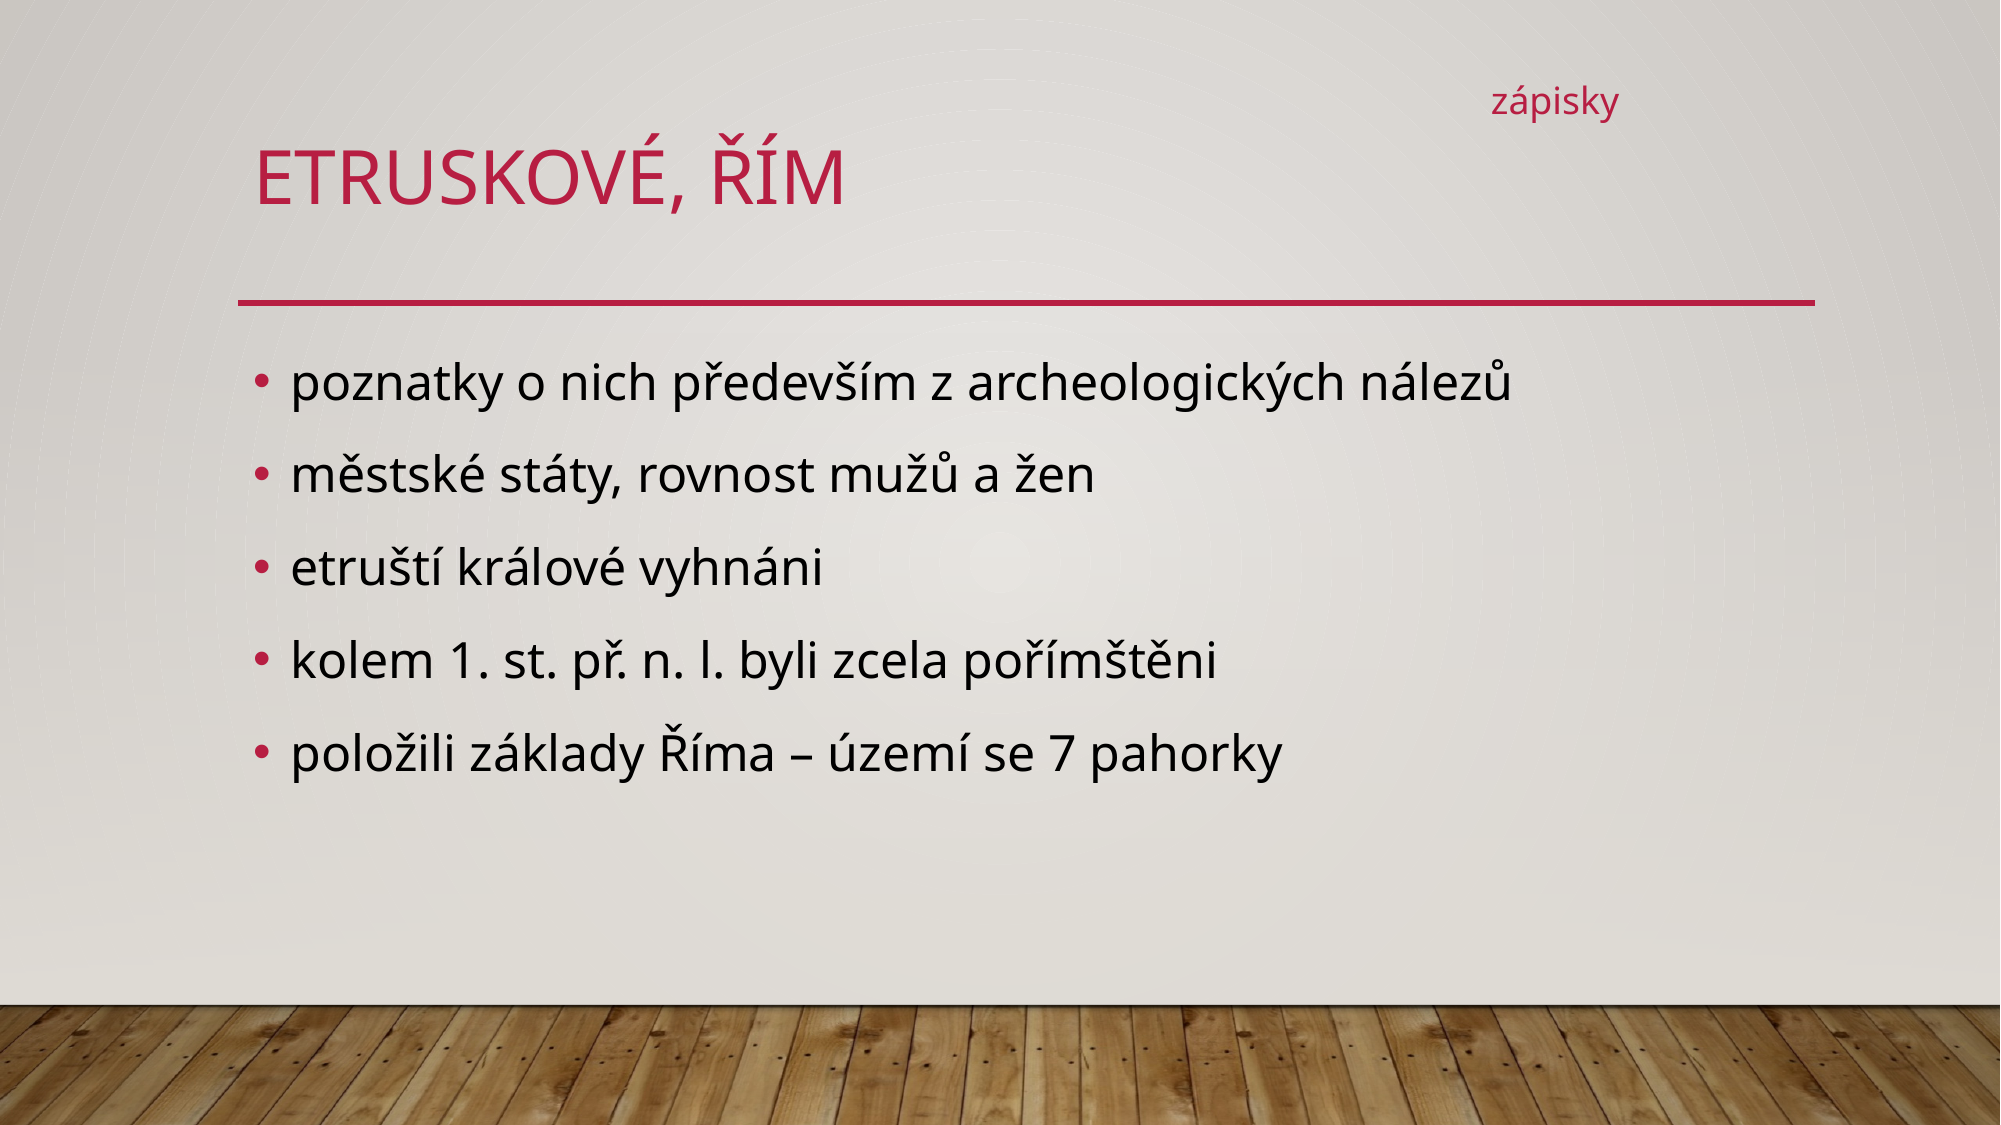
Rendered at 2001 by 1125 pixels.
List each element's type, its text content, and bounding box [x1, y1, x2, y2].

text_box zápisky [1476, 69, 1835, 130]
list poznatky o nich především z archeologických nálezů městské státy, rovnost mužů a žen etruští králové vyhnáni kolem 1. st. př. n. l. byli zcela pořímštěni položili základy Říma – území se 7 pahorky [238, 330, 1814, 897]
picture [0, 1005, 2000, 1125]
title Etruskové, řím [238, 131, 1814, 305]
